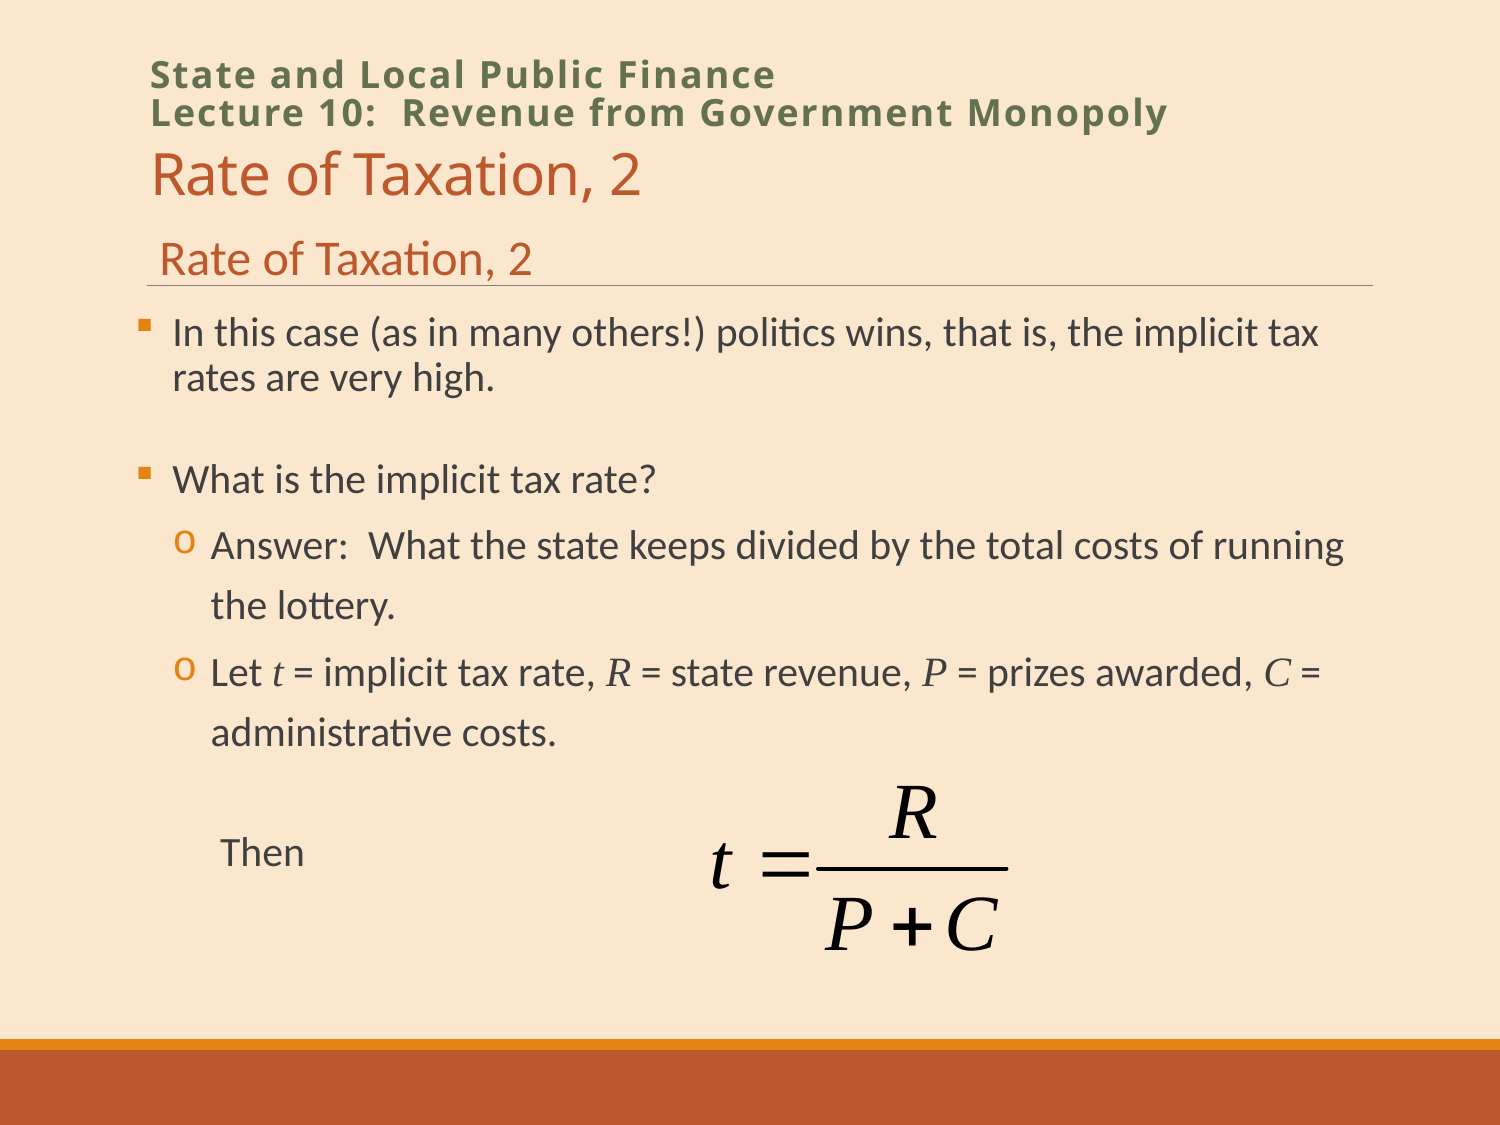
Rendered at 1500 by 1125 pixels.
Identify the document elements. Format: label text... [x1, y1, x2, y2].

title Rate of Taxation, 2 [135, 47, 1373, 285]
list In this case (as in many others!) politics wins, that is, the implicit tax rates are very high. What is the implicit tax rate? Answer: What the state keeps divided by the total costs of running the lottery. Let t = implicit tax rate, R = state revenue, P = prizes awarded, C = administrative costs. Then [135, 302, 1373, 963]
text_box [699, 761, 1027, 969]
text_box Rate of Taxation, 2 [144, 285, 548, 294]
